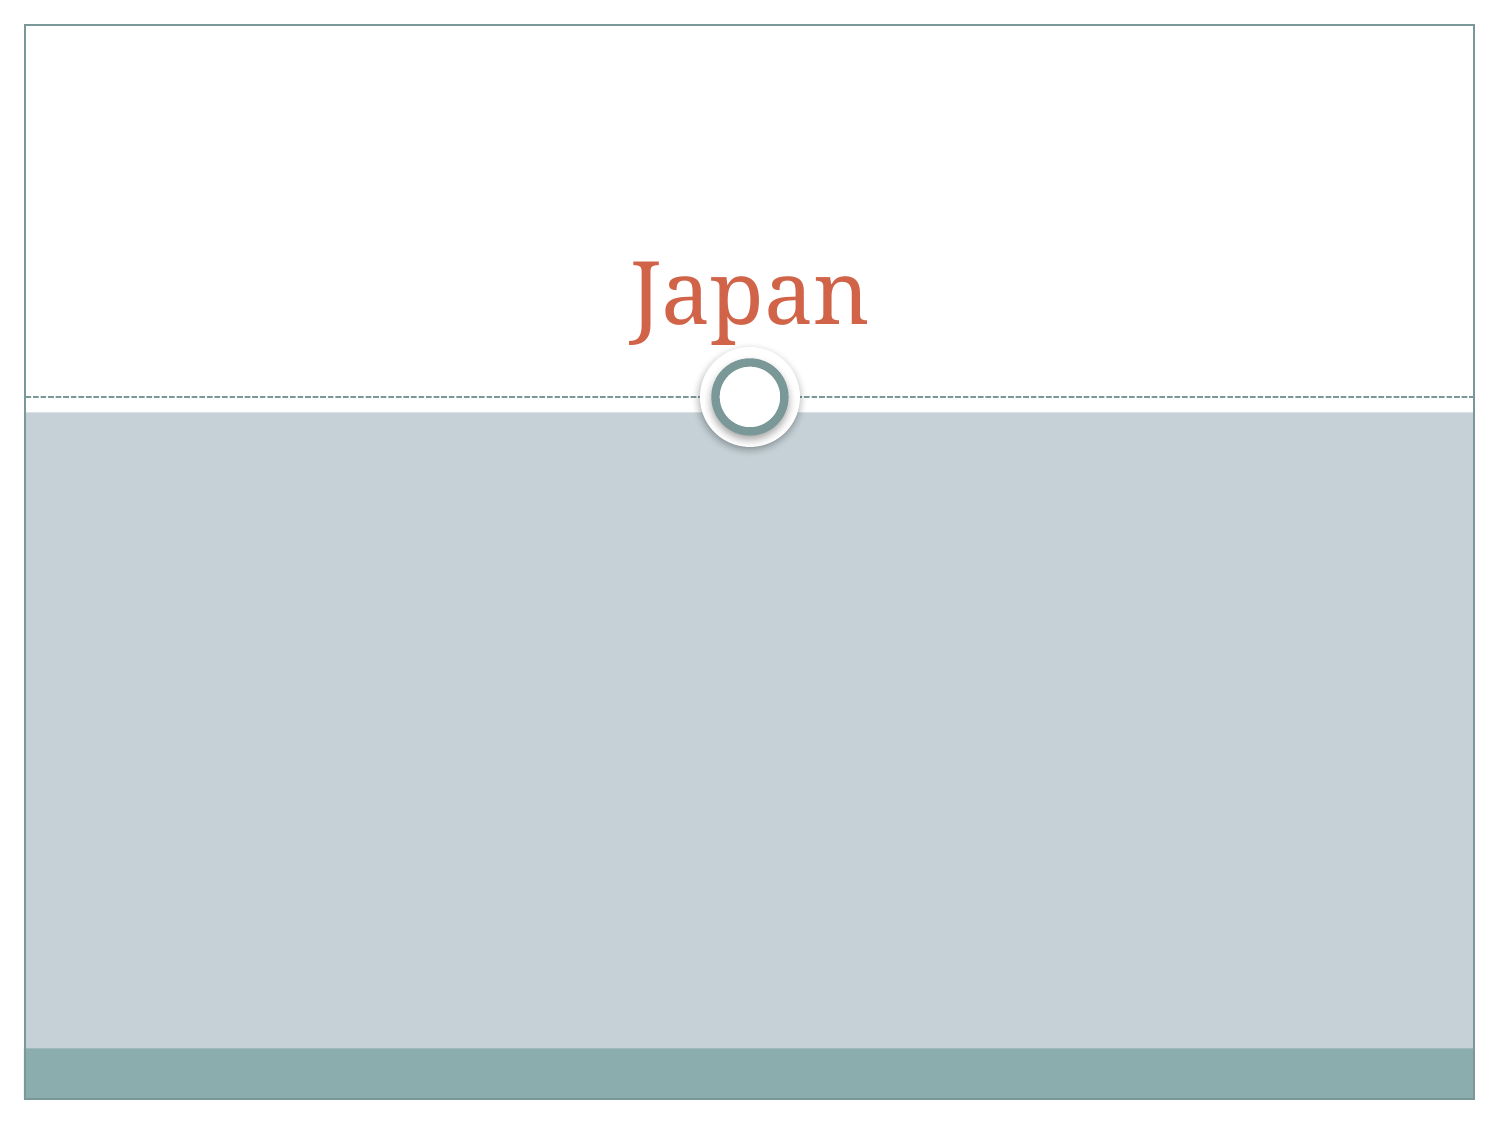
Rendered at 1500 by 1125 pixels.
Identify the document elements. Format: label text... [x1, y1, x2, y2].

title Japan [112, 62, 1388, 350]
